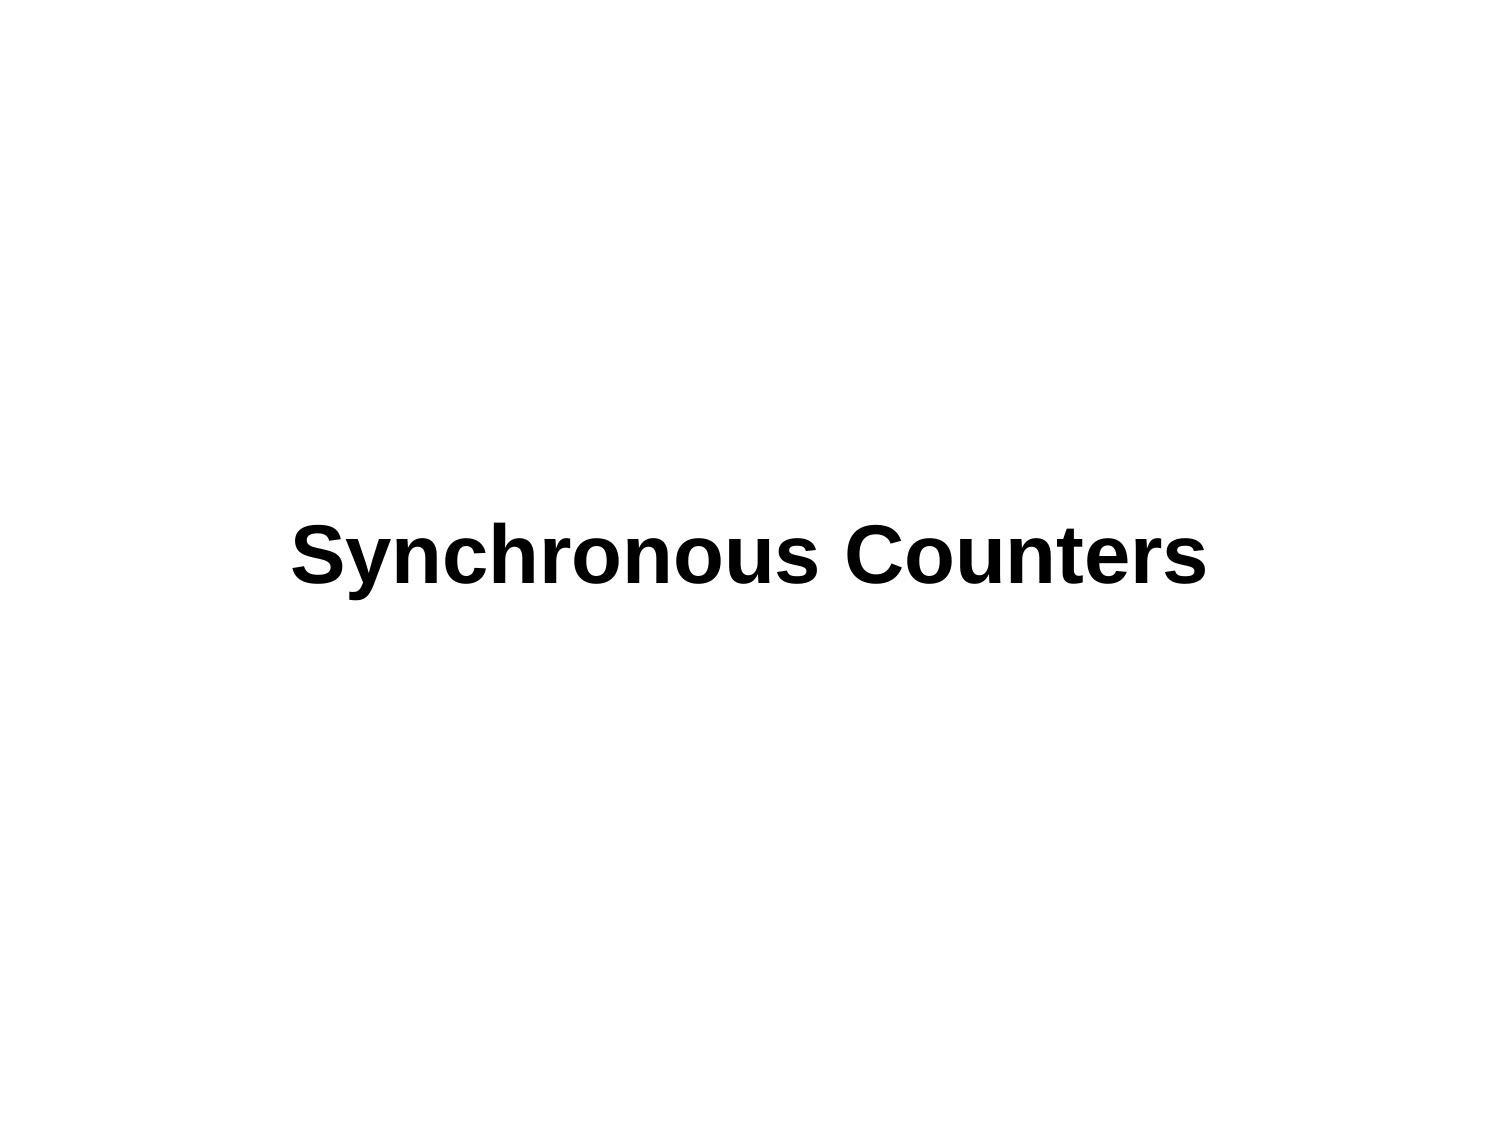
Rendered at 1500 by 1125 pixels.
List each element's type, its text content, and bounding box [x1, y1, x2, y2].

text_box Synchronous Counters [0, 425, 1500, 675]
